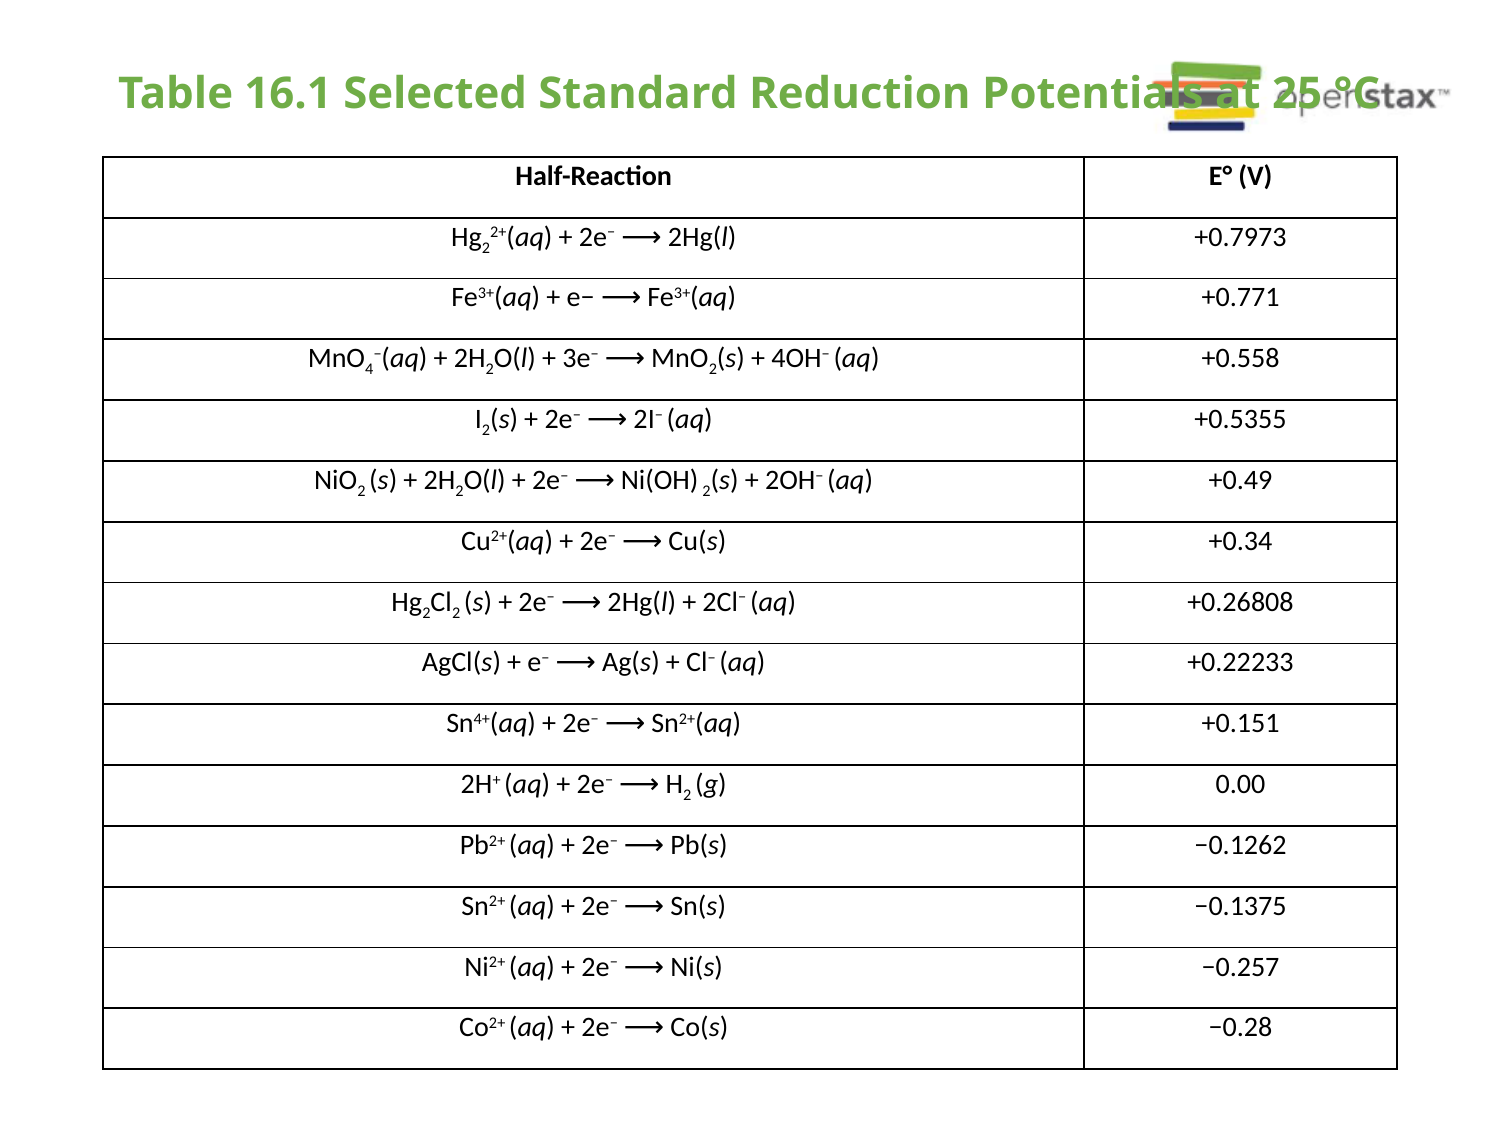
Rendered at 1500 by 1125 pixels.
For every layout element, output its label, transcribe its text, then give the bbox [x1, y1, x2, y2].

table_cell Hg2Cl2 (s) + 2e− ⟶ 2Hg(l) + 2Cl− (aq) [104, 583, 1083, 643]
table_cell 0.00 [1085, 766, 1396, 825]
table_cell Sn2+ (aq) + 2e− ⟶ Sn(s) [104, 888, 1083, 947]
title Table 16.1 Selected Standard Reduction Potentials at 25 °C [103, 59, 1397, 130]
table_cell Sn4+(aq) + 2e− ⟶ Sn2+(aq) [104, 705, 1083, 764]
table_cell NiO2 (s) + 2H2O(l) + 2e− ⟶ Ni(OH) 2(s) + 2OH− (aq) [104, 462, 1083, 521]
table_cell −0.28 [1085, 1009, 1396, 1068]
table_header Half-Reaction [104, 158, 1083, 217]
table_cell Co2+ (aq) + 2e− ⟶ Co(s) [104, 1009, 1083, 1068]
table_cell AgCl(s) + e− ⟶ Ag(s) + Cl− (aq) [104, 644, 1083, 703]
table_cell Pb2+ (aq) + 2e− ⟶ Pb(s) [104, 827, 1083, 886]
table_cell +0.22233 [1085, 644, 1396, 703]
table_cell +0.7973 [1085, 219, 1396, 278]
table_cell +0.34 [1085, 523, 1396, 582]
table_cell +0.151 [1085, 705, 1396, 764]
table_cell +0.5355 [1085, 401, 1396, 460]
picture [1151, 59, 1452, 134]
table_cell Cu2+(aq) + 2e− ⟶ Cu(s) [104, 523, 1083, 582]
table_cell Hg22+(aq) + 2e− ⟶ 2Hg(l) [104, 219, 1083, 278]
table_cell −0.1375 [1085, 888, 1396, 947]
table_cell +0.771 [1085, 279, 1396, 338]
table_cell +0.558 [1085, 340, 1396, 399]
table_cell MnO4−(aq) + 2H2O(l) + 3e− ⟶ MnO2(s) + 4OH− (aq) [104, 340, 1083, 399]
table_cell 2H+ (aq) + 2e− ⟶ H2 (g) [104, 766, 1083, 825]
table_cell −0.257 [1085, 948, 1396, 1007]
table_header E° (V) [1085, 158, 1396, 217]
table_cell +0.49 [1085, 462, 1396, 521]
table_cell Ni2+ (aq) + 2e− ⟶ Ni(s) [104, 948, 1083, 1007]
table_cell +0.26808 [1085, 583, 1396, 643]
table_cell −0.1262 [1085, 827, 1396, 886]
table_cell Fe3+(aq) + e− ⟶ Fe3+(aq) [104, 279, 1083, 338]
table_cell I2(s) + 2e− ⟶ 2I− (aq) [104, 401, 1083, 460]
